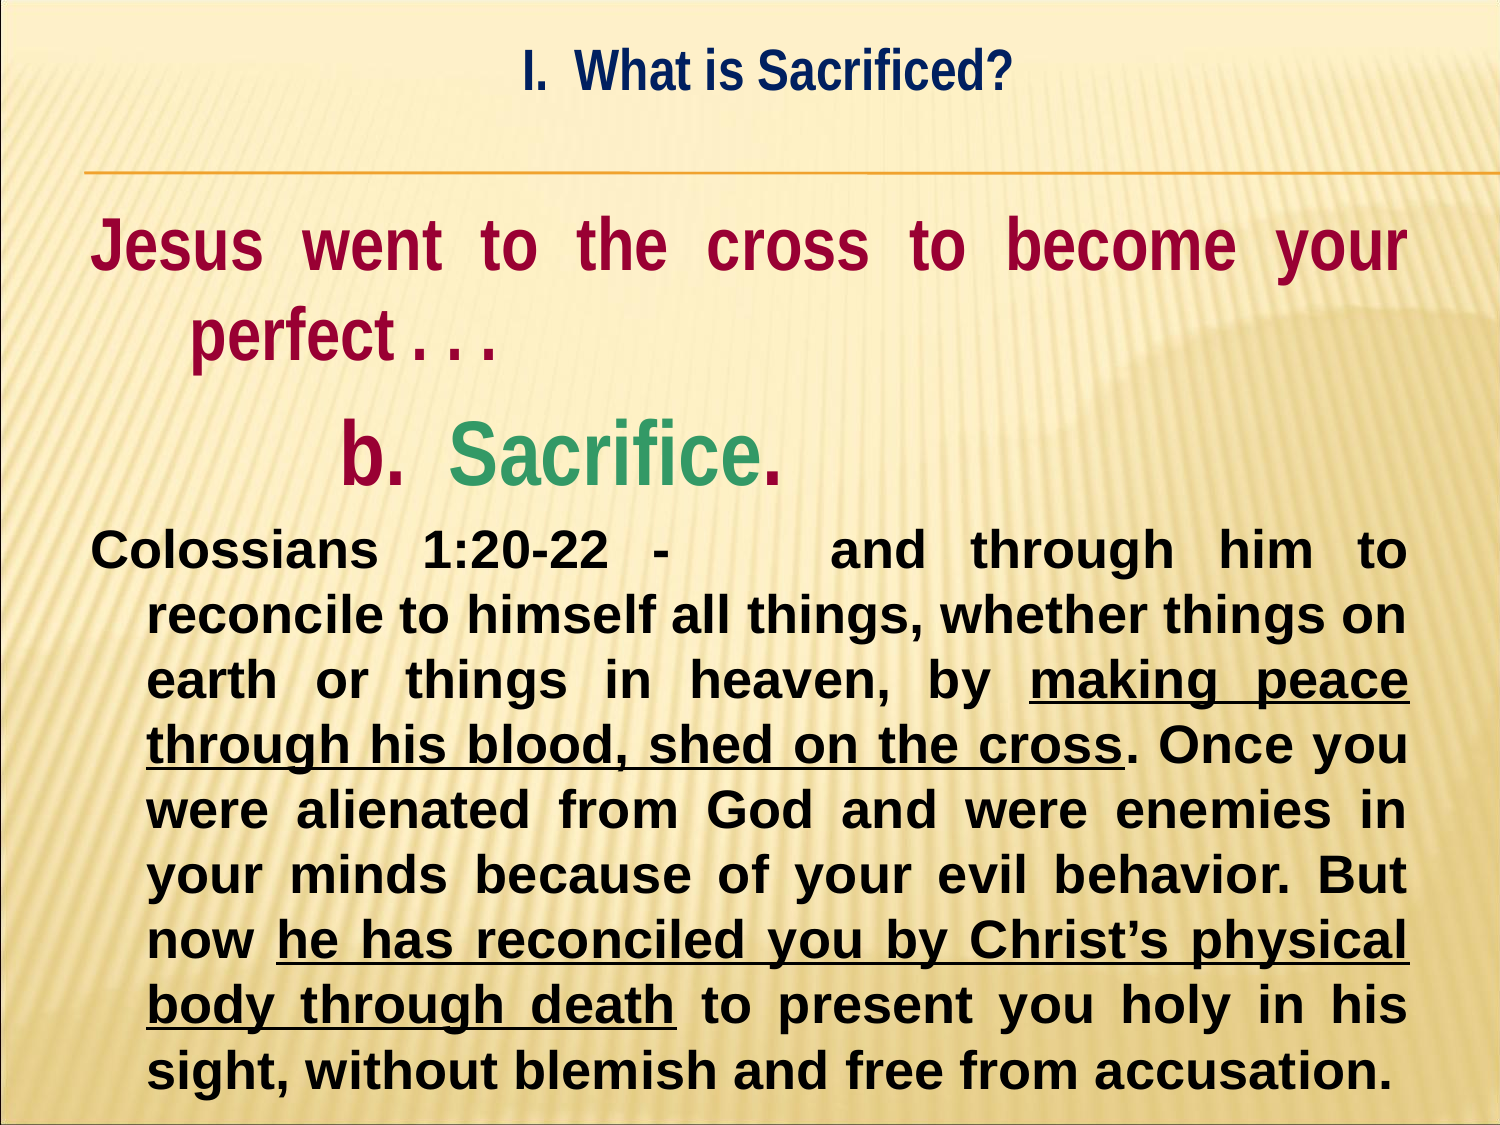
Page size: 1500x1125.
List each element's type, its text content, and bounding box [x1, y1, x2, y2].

text_box I. What is Sacrificed? [124, 24, 1413, 110]
picture [0, 0, 1500, 1125]
list Jesus went to the cross to become your perfect . . . b. Sacrifice. Colossians 1:20-22 - and through him to reconcile to himself all things, whether things on earth or things in heaven, by making peace through his blood, shed on the cross. Once you were alienated from God and were enemies in your minds because of your evil behavior. But now he has reconciled you by Christ’s physical body through death to present you holy in his sight, without blemish and free from accusation. [75, 187, 1425, 1125]
